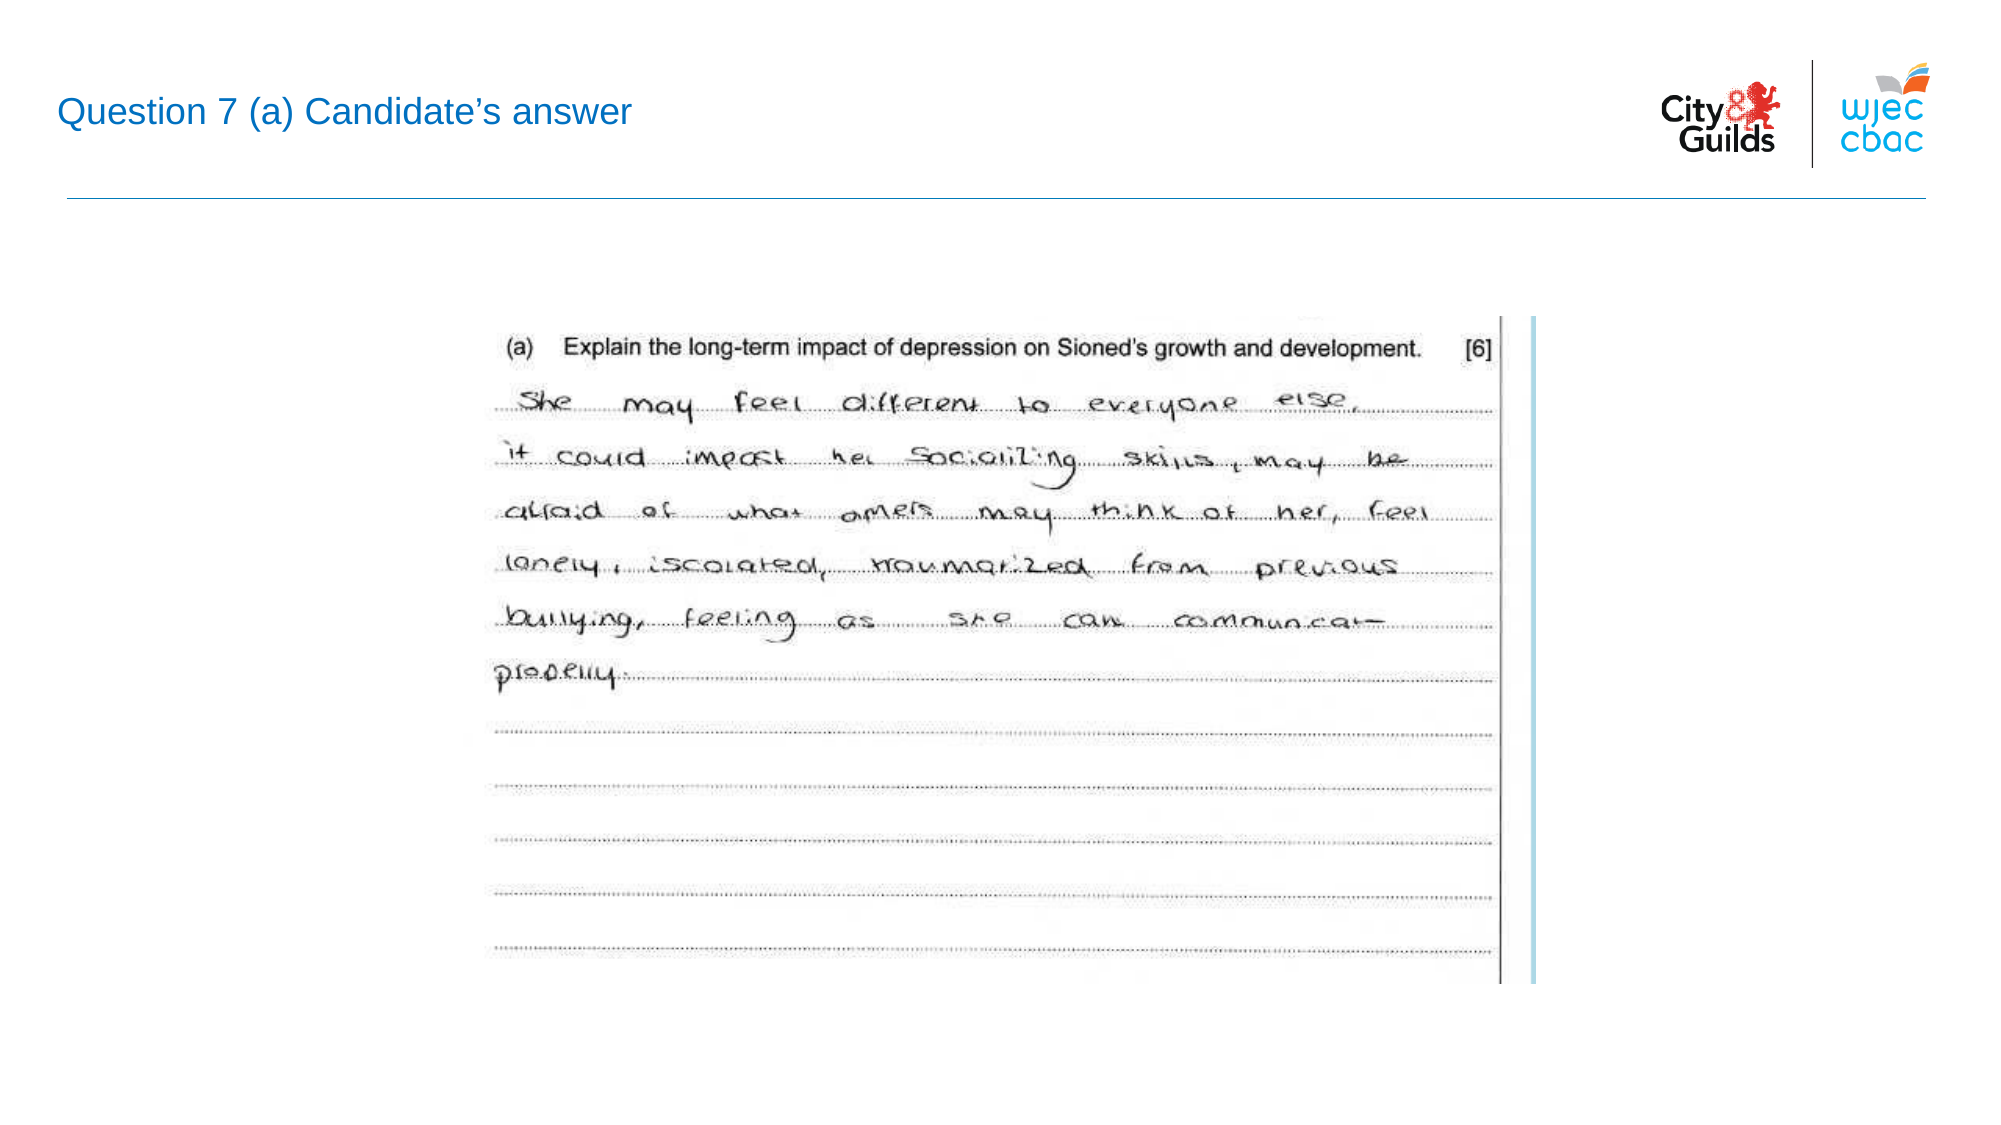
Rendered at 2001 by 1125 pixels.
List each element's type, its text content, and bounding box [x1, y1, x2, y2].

picture [463, 316, 1536, 984]
text_box Question 7 (a) Candidate’s answer [42, 79, 1152, 140]
